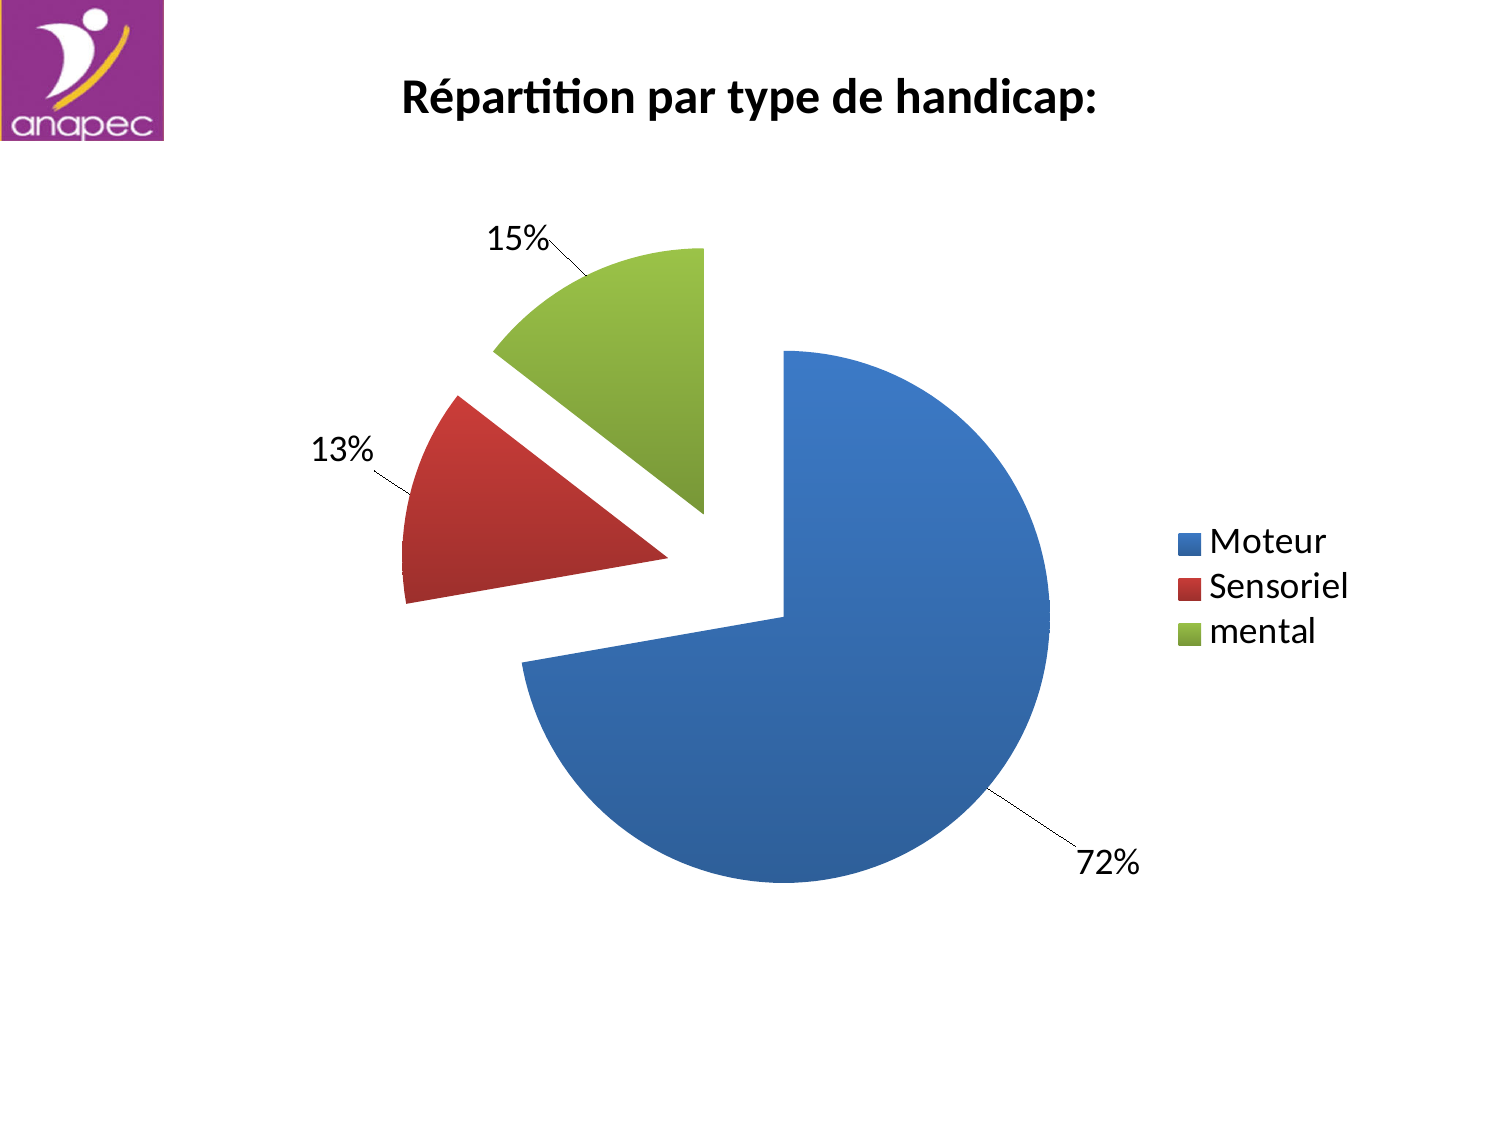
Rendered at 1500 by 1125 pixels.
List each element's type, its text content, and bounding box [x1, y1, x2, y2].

picture [0, 0, 165, 141]
title Répartition par type de handicap: [75, 0, 1425, 188]
chart [152, 222, 1383, 957]
